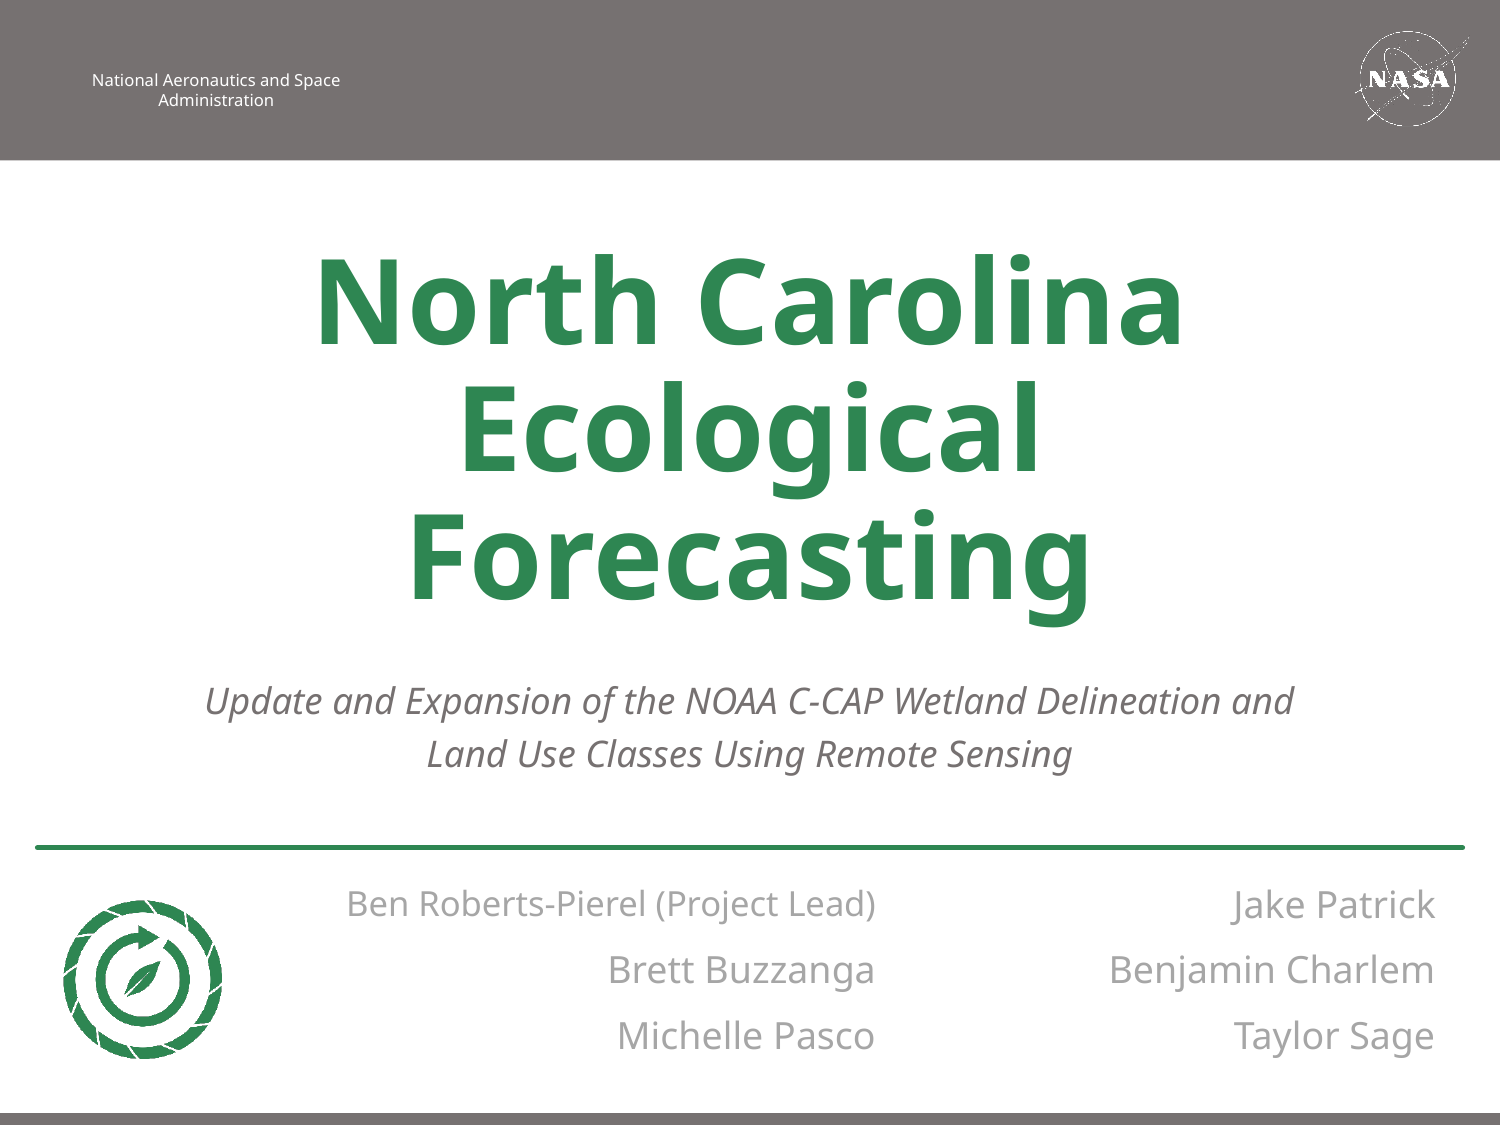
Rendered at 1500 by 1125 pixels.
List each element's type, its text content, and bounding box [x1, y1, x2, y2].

list Brett Buzzanga [368, 943, 891, 1005]
list Michelle Pasco [368, 1009, 891, 1071]
list Taylor Sage [928, 1009, 1451, 1071]
list Jake Patrick [928, 878, 1451, 940]
picture [1332, 0, 1487, 170]
list Ben Roberts-Pierel (Project Lead) [294, 878, 891, 940]
list North Carolina Ecological Forecasting [112, 233, 1388, 633]
list Benjamin Charlem [928, 943, 1451, 1005]
list Update and Expansion of the NOAA C-CAP Wetland Delineation and Land Use Classes Using Remote Sensing [187, 661, 1313, 783]
picture [59, 896, 226, 1063]
